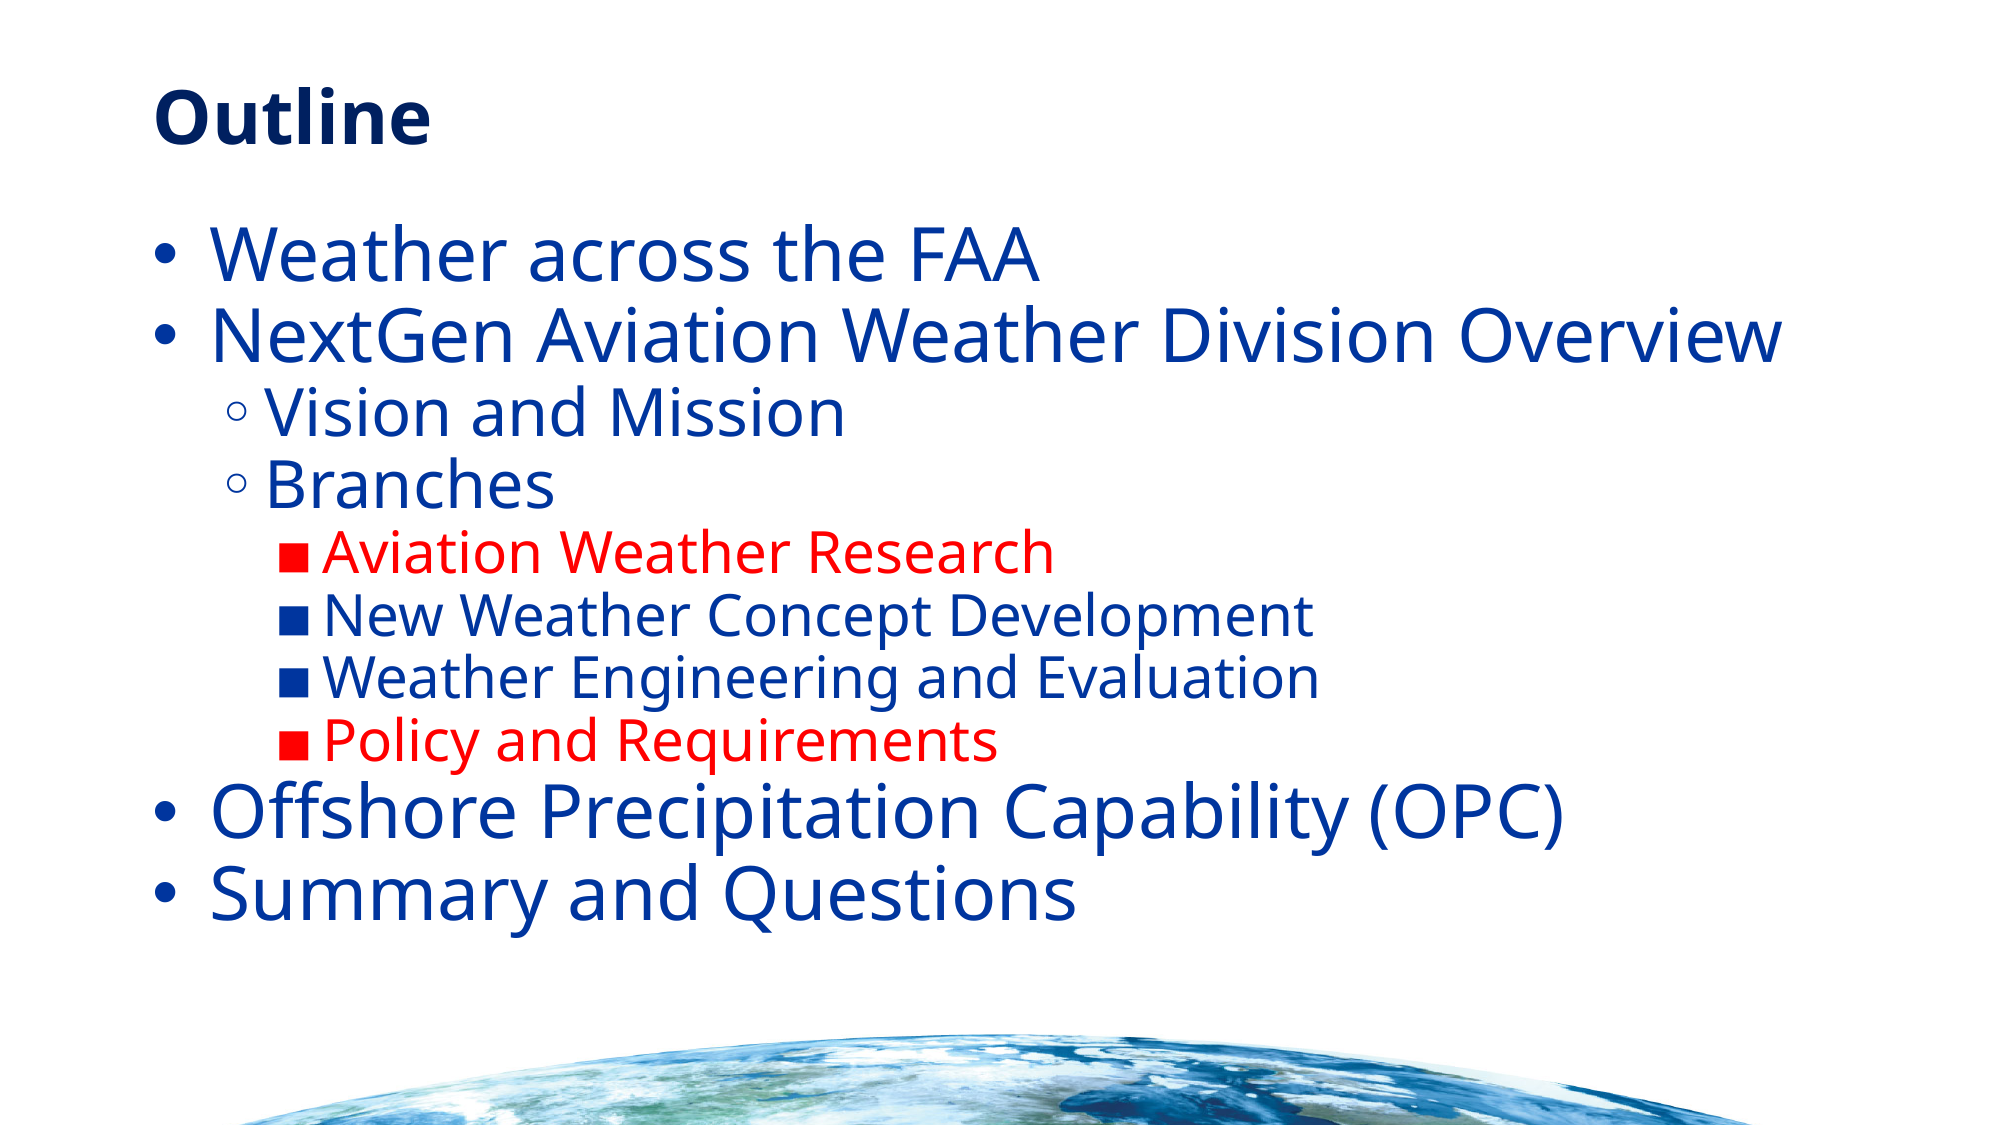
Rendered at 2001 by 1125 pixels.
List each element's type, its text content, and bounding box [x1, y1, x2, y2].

title Outline [137, 59, 1863, 180]
picture [0, 1013, 2000, 1125]
list Weather across the FAA NextGen Aviation Weather Division Overview Vision and Mission Branches Aviation Weather Research New Weather Concept Development Weather Engineering and Evaluation Policy and Requirements Offshore Precipitation Capability (OPC) Summary and Questions [137, 209, 1863, 1012]
